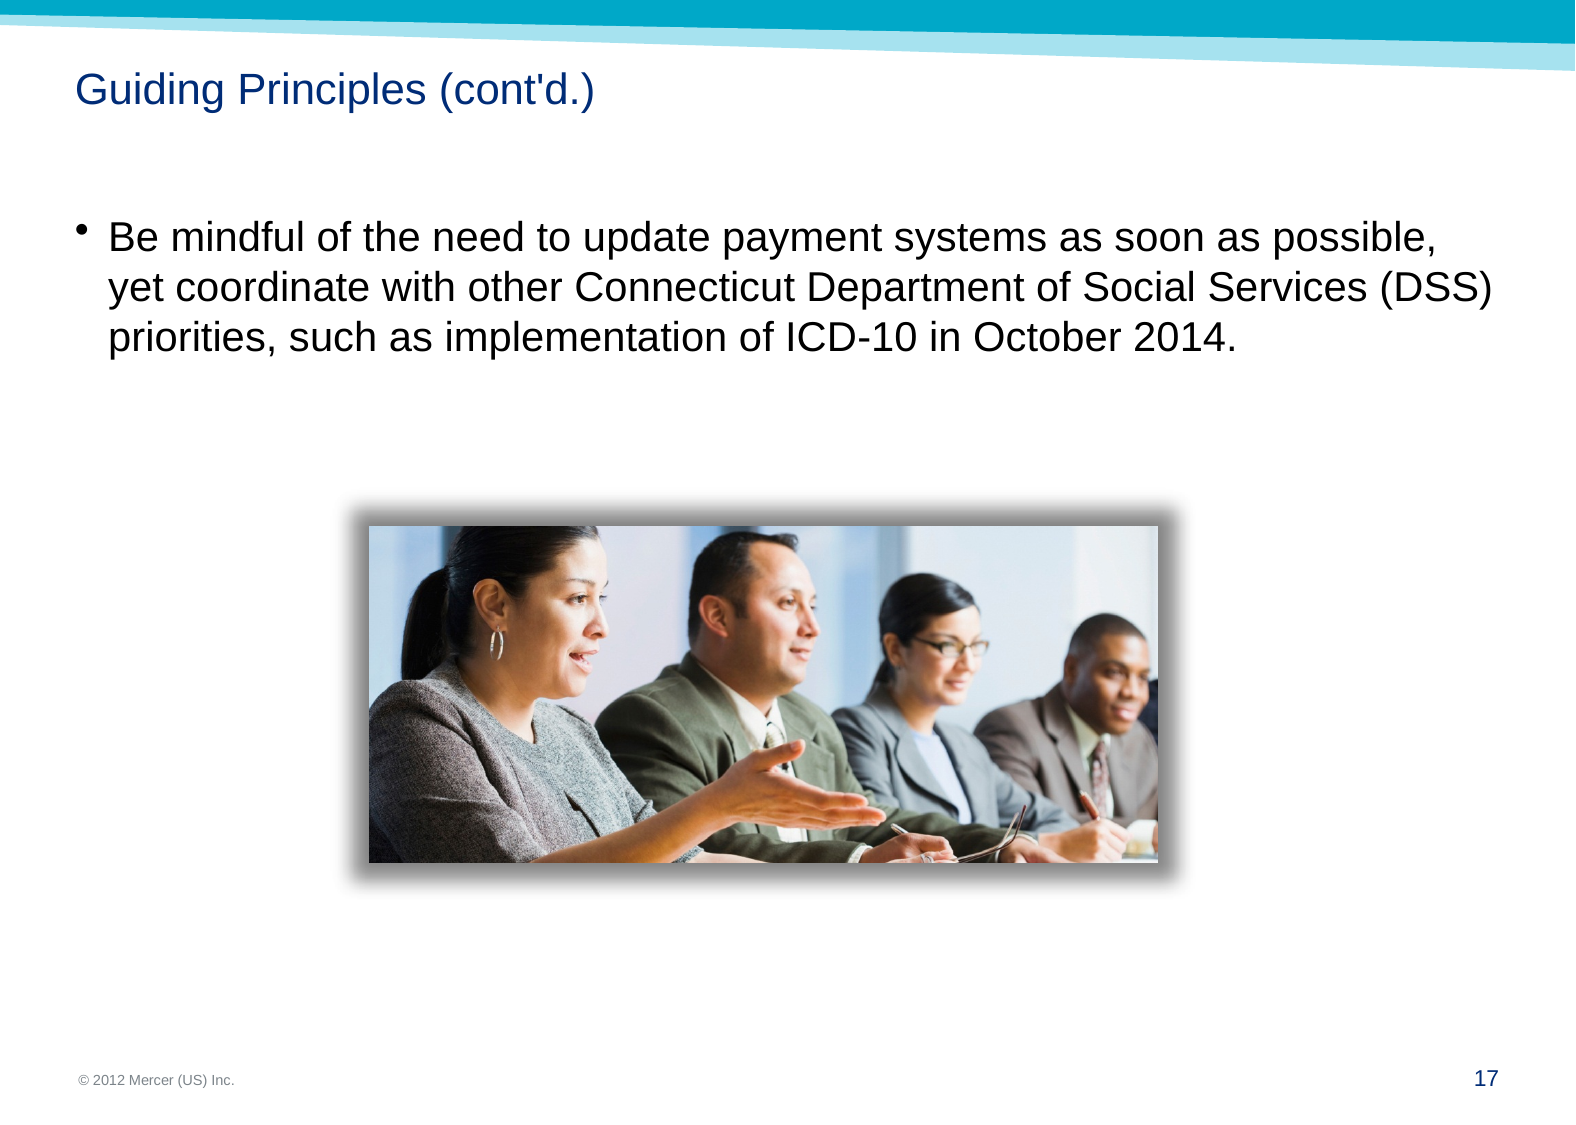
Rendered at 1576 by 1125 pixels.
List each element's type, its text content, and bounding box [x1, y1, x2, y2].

slide_number 16 [1425, 1063, 1500, 1092]
list Be mindful of the need to update payment systems as soon as possible, yet coordinate with other Connecticut Department of Social Services (DSS) priorities, such as implementation of ICD-10 in October 2014. [74, 209, 1500, 1028]
picture [369, 526, 1158, 863]
title Guiding Principles (cont'd.) [74, 62, 1500, 176]
